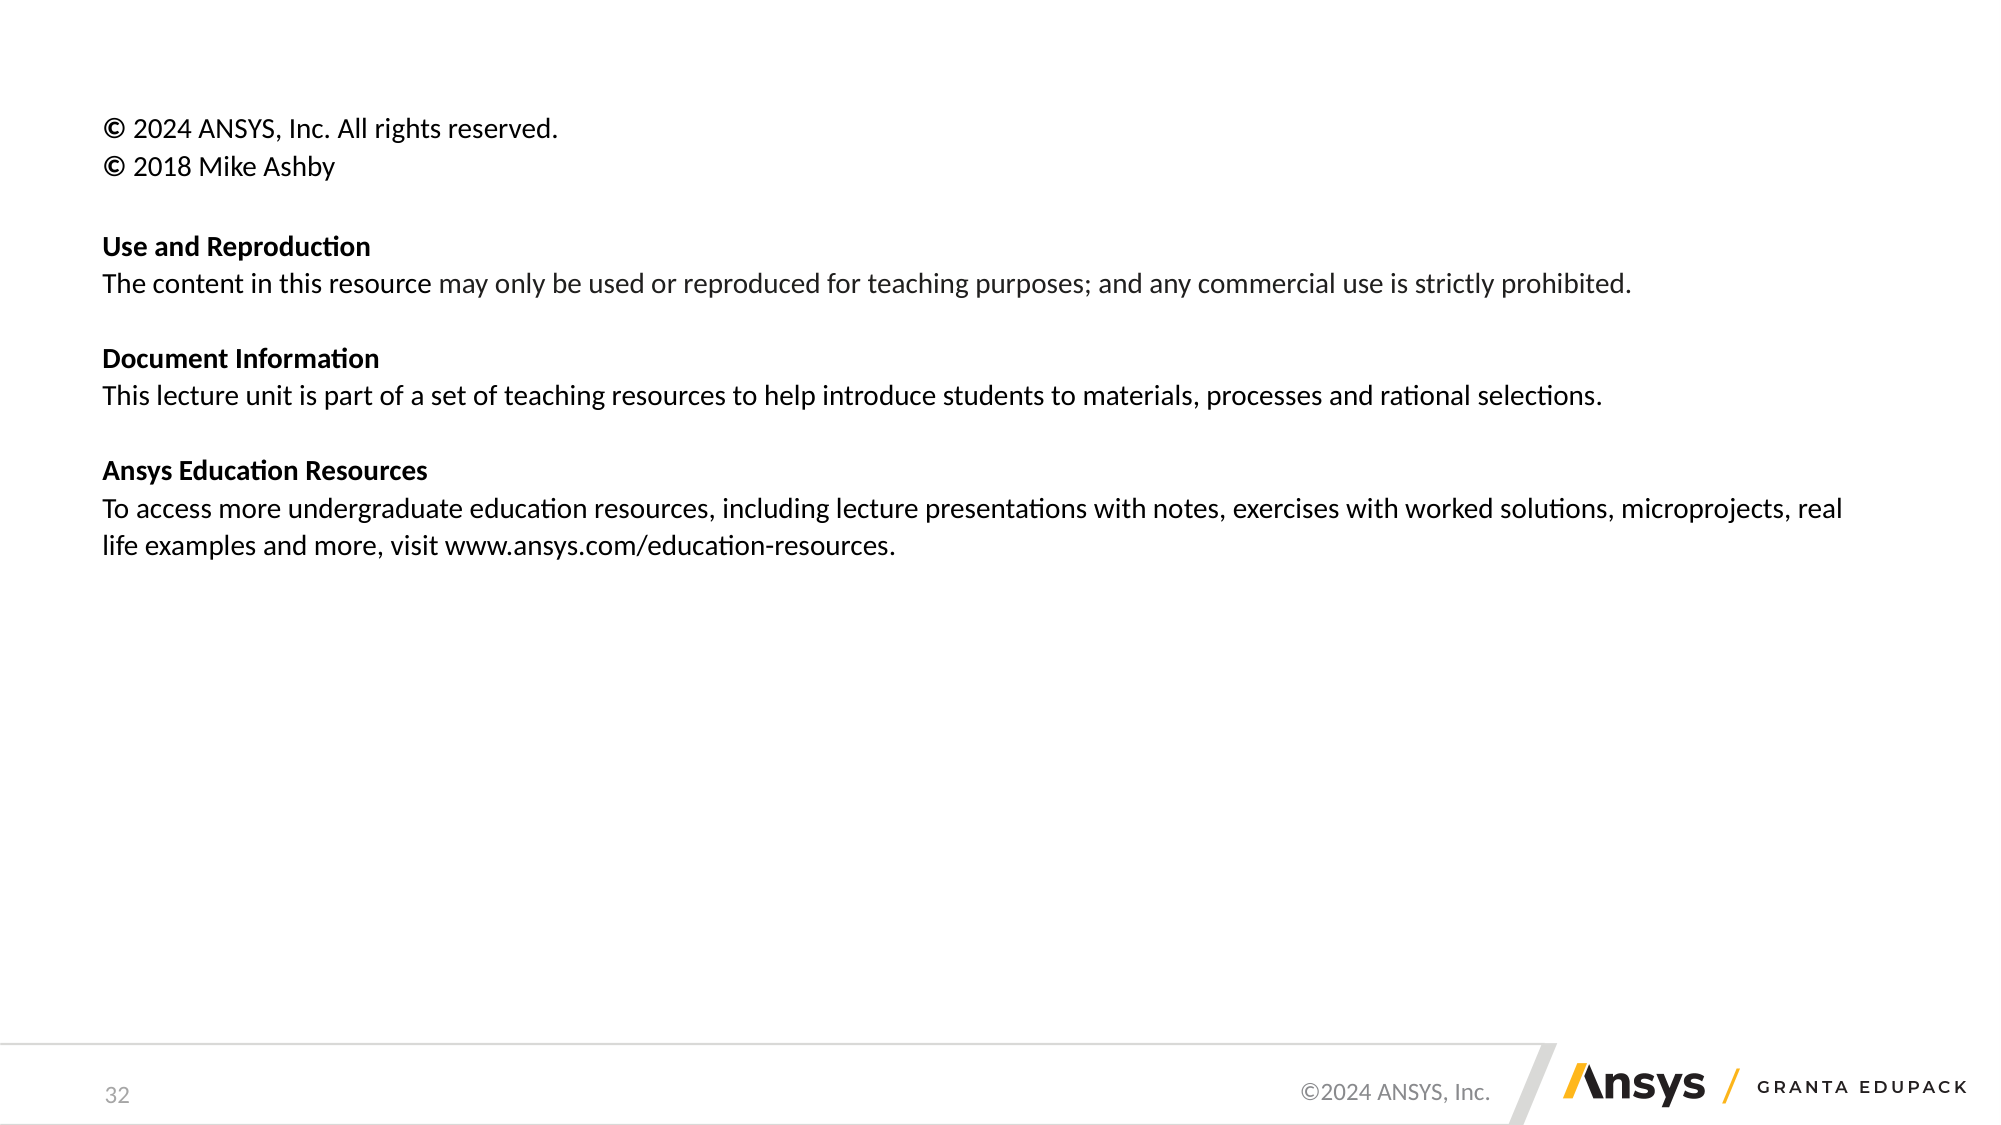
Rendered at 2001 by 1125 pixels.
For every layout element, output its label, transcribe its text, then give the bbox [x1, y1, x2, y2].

picture [0, 0, 2000, 1125]
slide_number 32 [89, 1073, 540, 1114]
